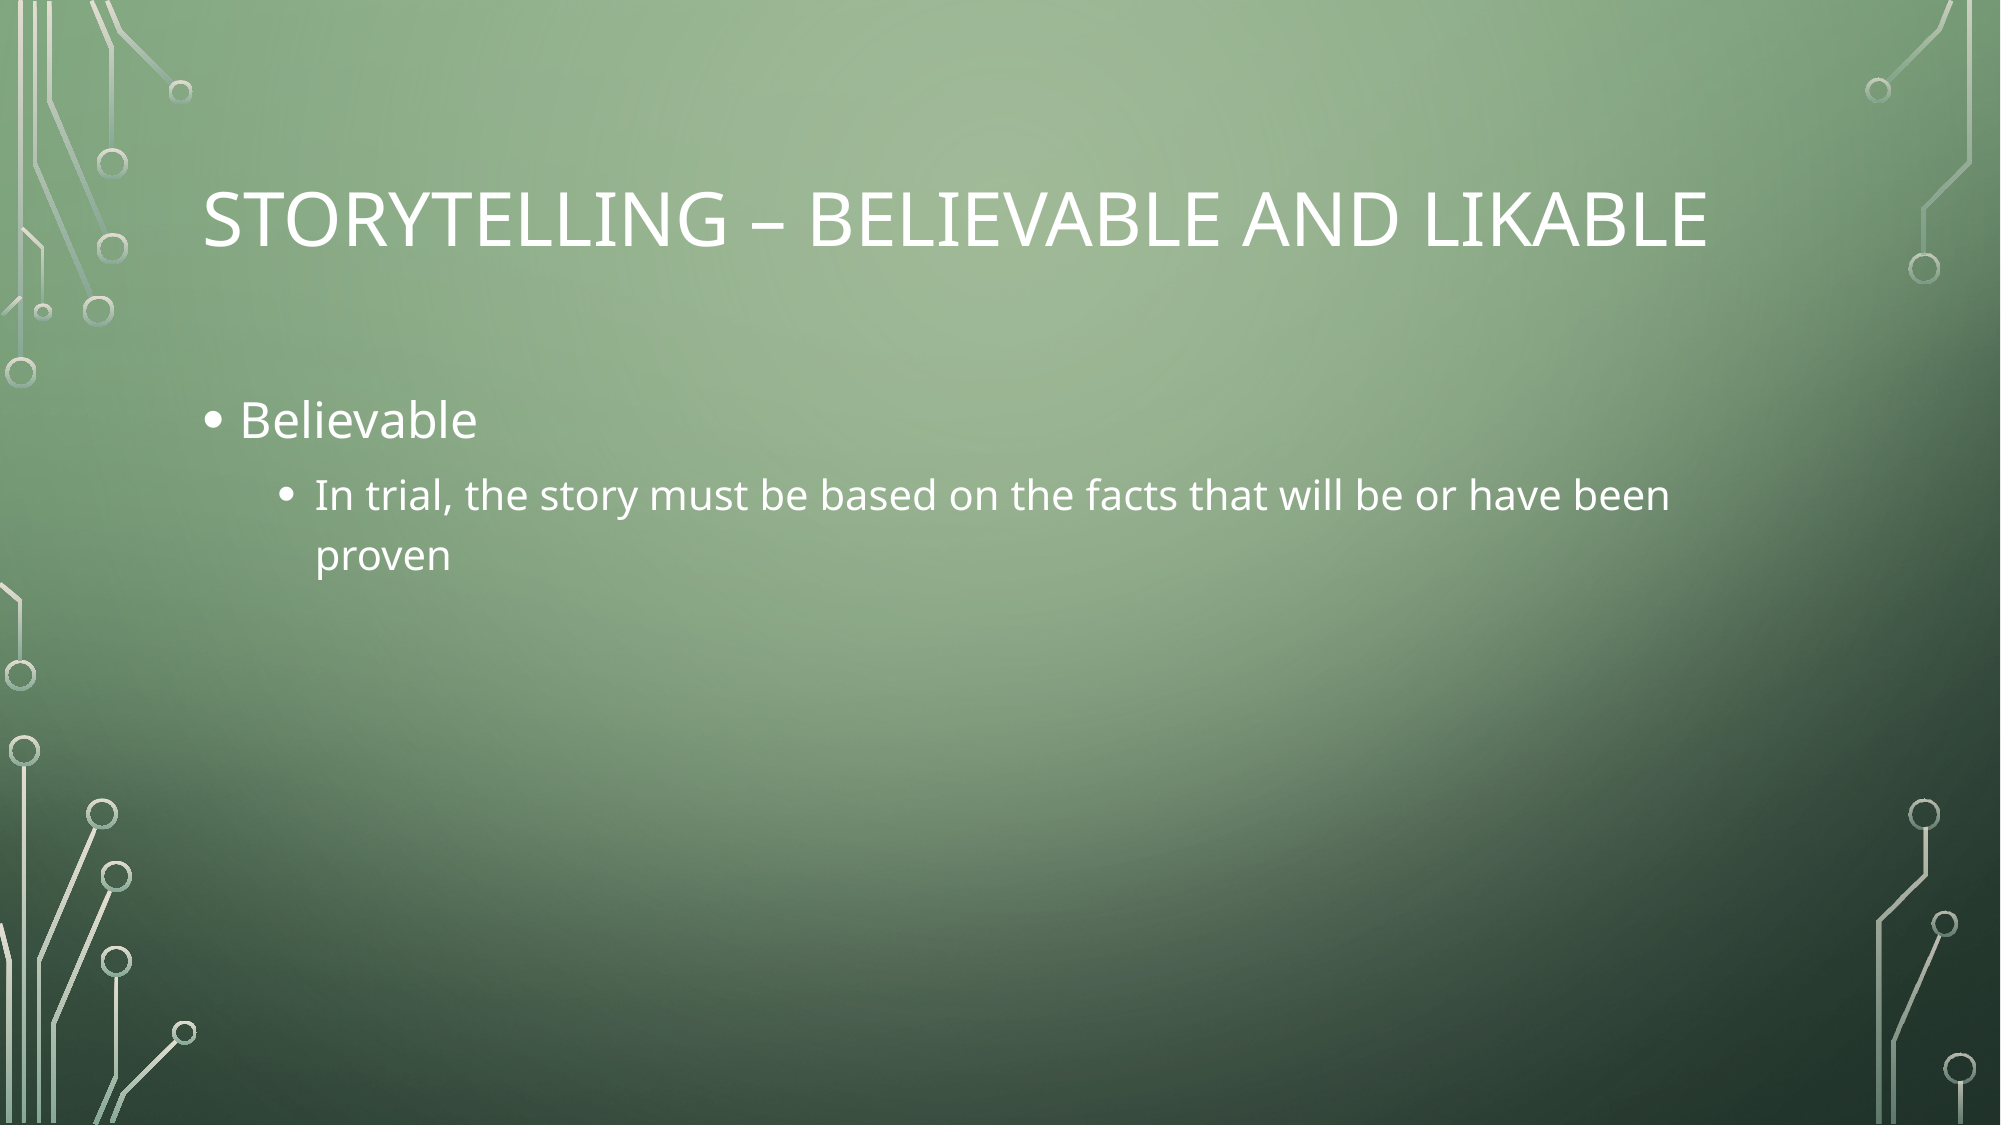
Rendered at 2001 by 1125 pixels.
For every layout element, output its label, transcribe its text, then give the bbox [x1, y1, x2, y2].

title Storytelling – believable and likable [187, 101, 1813, 344]
list Believable In trial, the story must be based on the facts that will be or have been proven [187, 369, 1813, 950]
